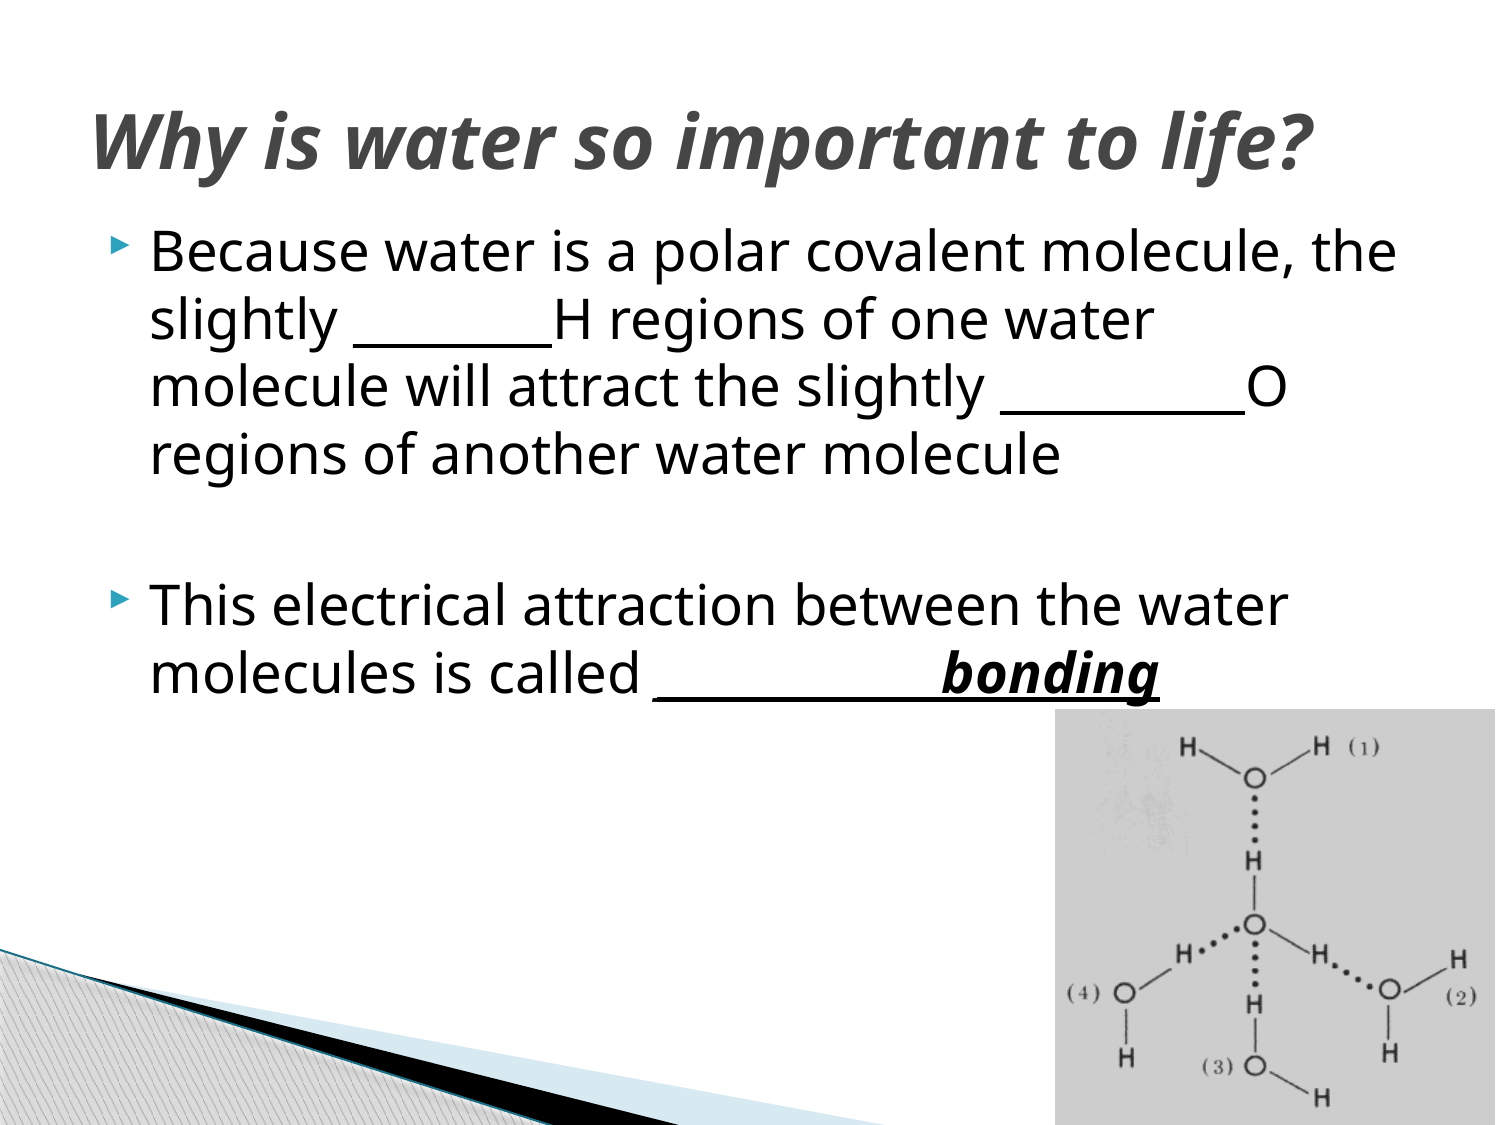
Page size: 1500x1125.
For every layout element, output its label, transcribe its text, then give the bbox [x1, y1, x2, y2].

title Why is water so important to life? [75, 45, 1425, 208]
list Because water is a polar covalent molecule, the slightly ________ H regions of one water molecule will attract the slightly __________ O regions of another water molecule This electrical attraction between the water molecules is called ____________ bonding [75, 208, 1425, 986]
picture [1054, 709, 1495, 1125]
